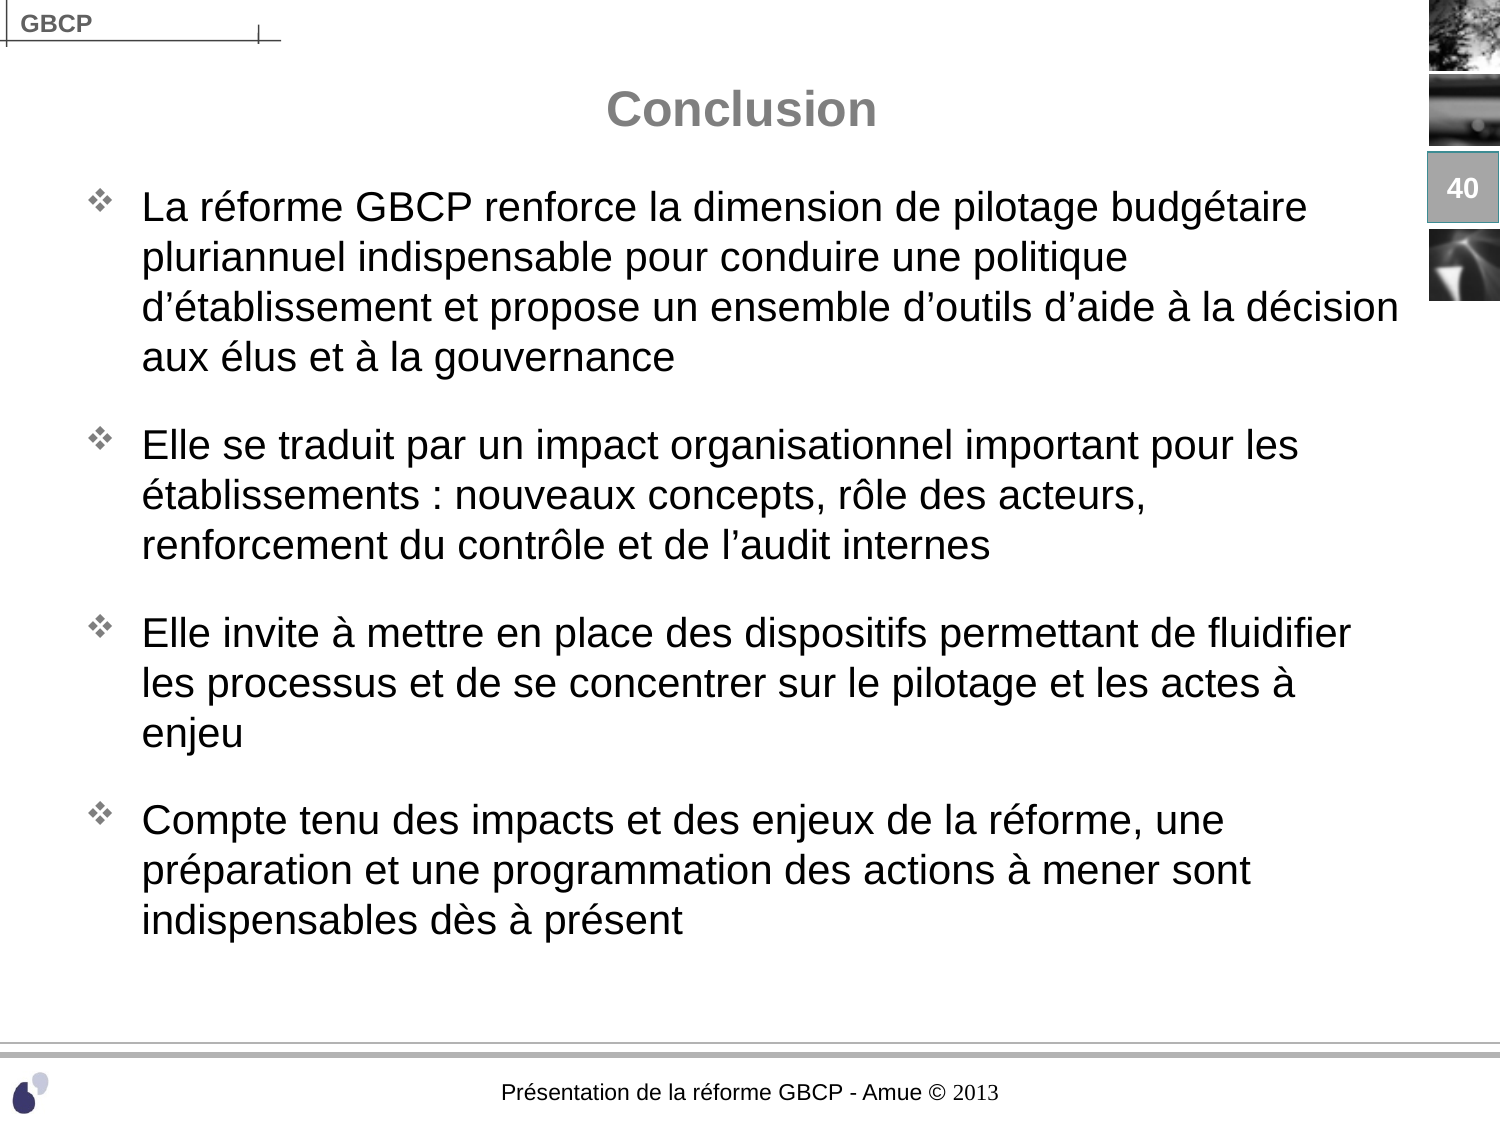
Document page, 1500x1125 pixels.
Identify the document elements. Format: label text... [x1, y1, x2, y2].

picture [1429, 74, 1500, 146]
picture [1429, 229, 1500, 301]
list La réforme GBCP renforce la dimension de pilotage budgétaire pluriannuel indispensable pour conduire une politique d’établissement et propose un ensemble d’outils d’aide à la décision aux élus et à la gouvernance Elle se traduit par un impact organisationnel important pour les établissements : nouveaux concepts, rôle des acteurs, renforcement du contrôle et de l’audit internes Elle invite à mettre en place des dispositifs permettant de fluidifier les processus et de se concentrer sur le pilotage et les actes à enjeu Compte tenu des impacts et des enjeux de la réforme, une préparation et une programmation des actions à mener sont indispensables dès à présent [70, 172, 1419, 947]
title Conclusion [66, 52, 1419, 160]
slide_number 40 [1427, 151, 1499, 223]
picture [1429, 0, 1500, 71]
picture [11, 1071, 49, 1114]
